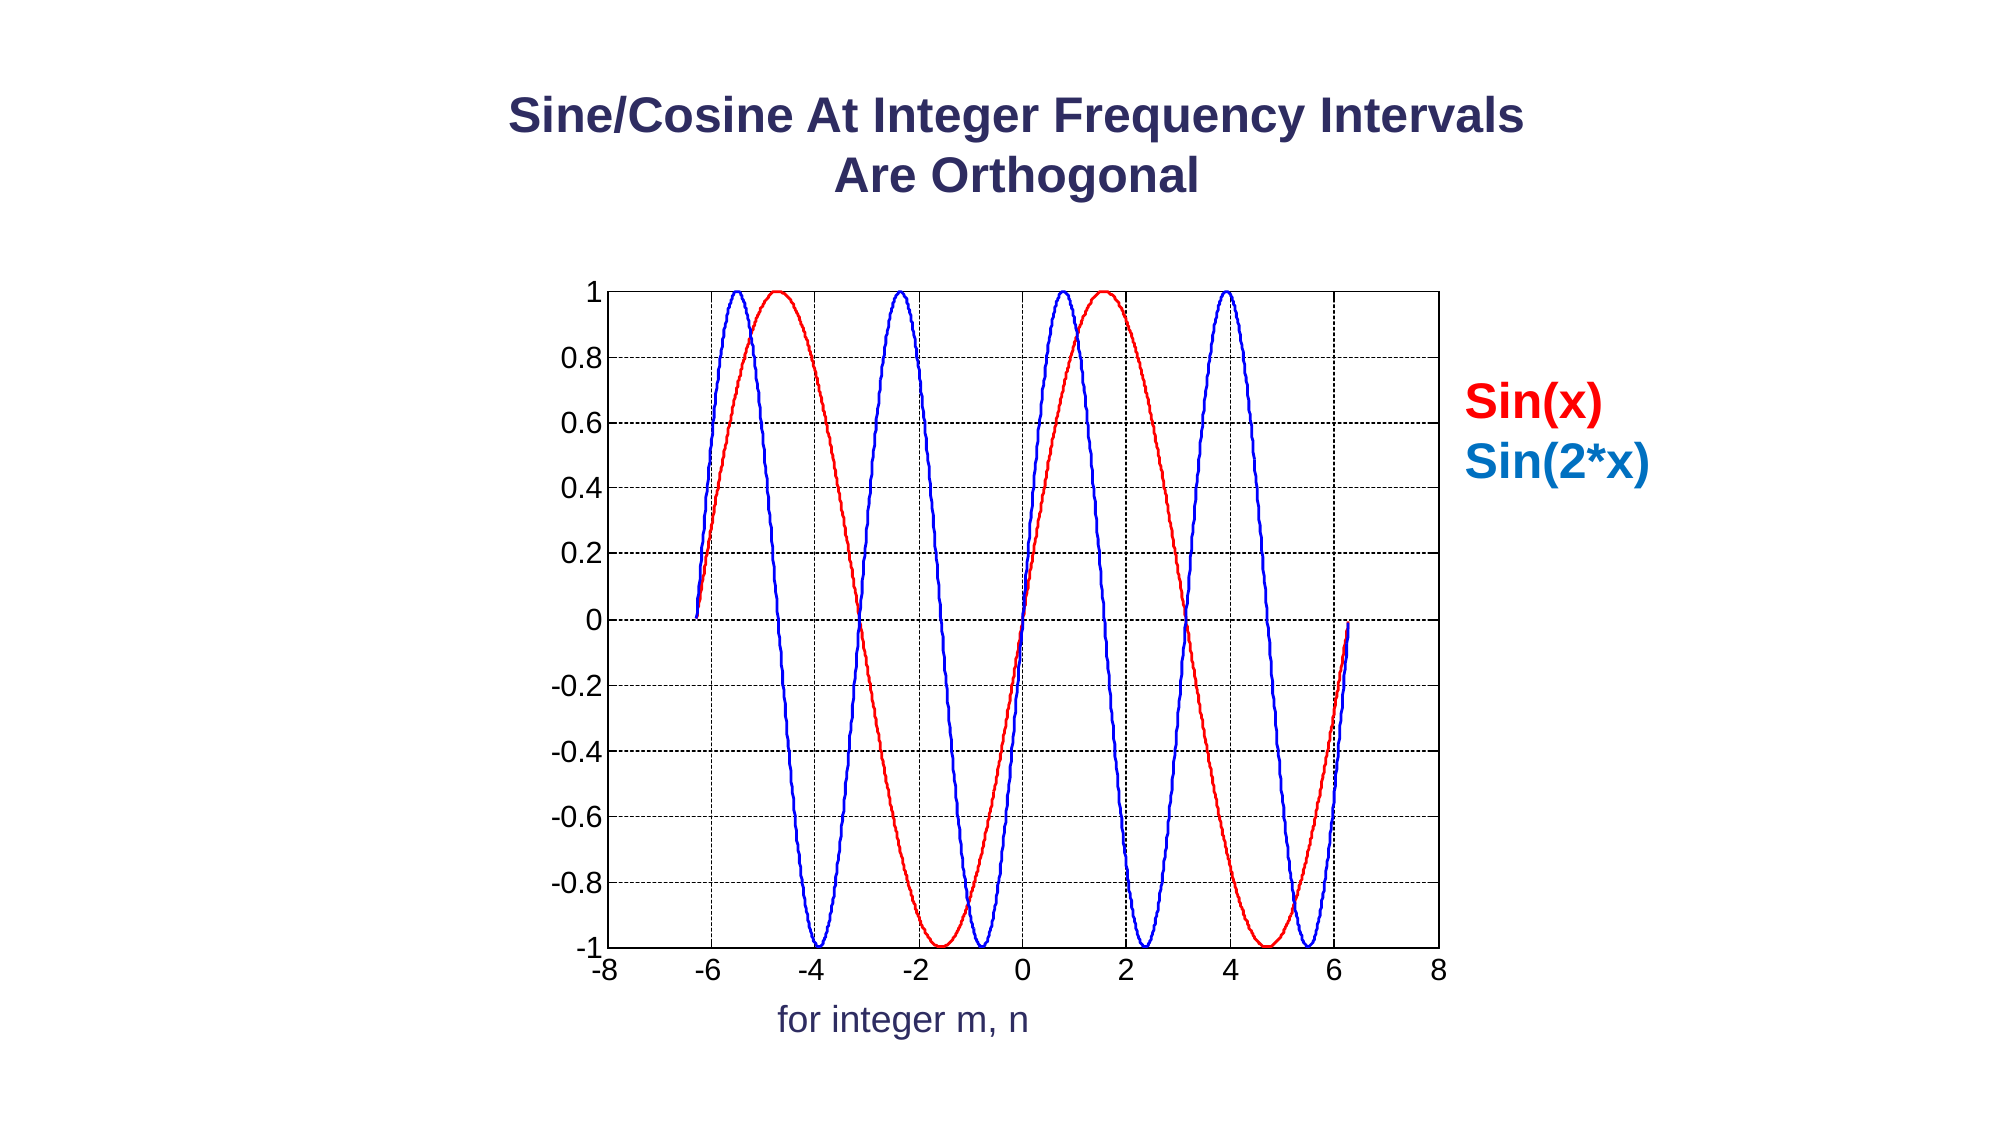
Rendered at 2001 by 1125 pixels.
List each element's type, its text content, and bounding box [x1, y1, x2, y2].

picture [468, 231, 1541, 1036]
text_box Sine/Cosine At Integer Frequency Intervals Are Orthogonal [290, 75, 1744, 208]
text_box Sin(x) Sin(2*x) [1541, 361, 1666, 497]
